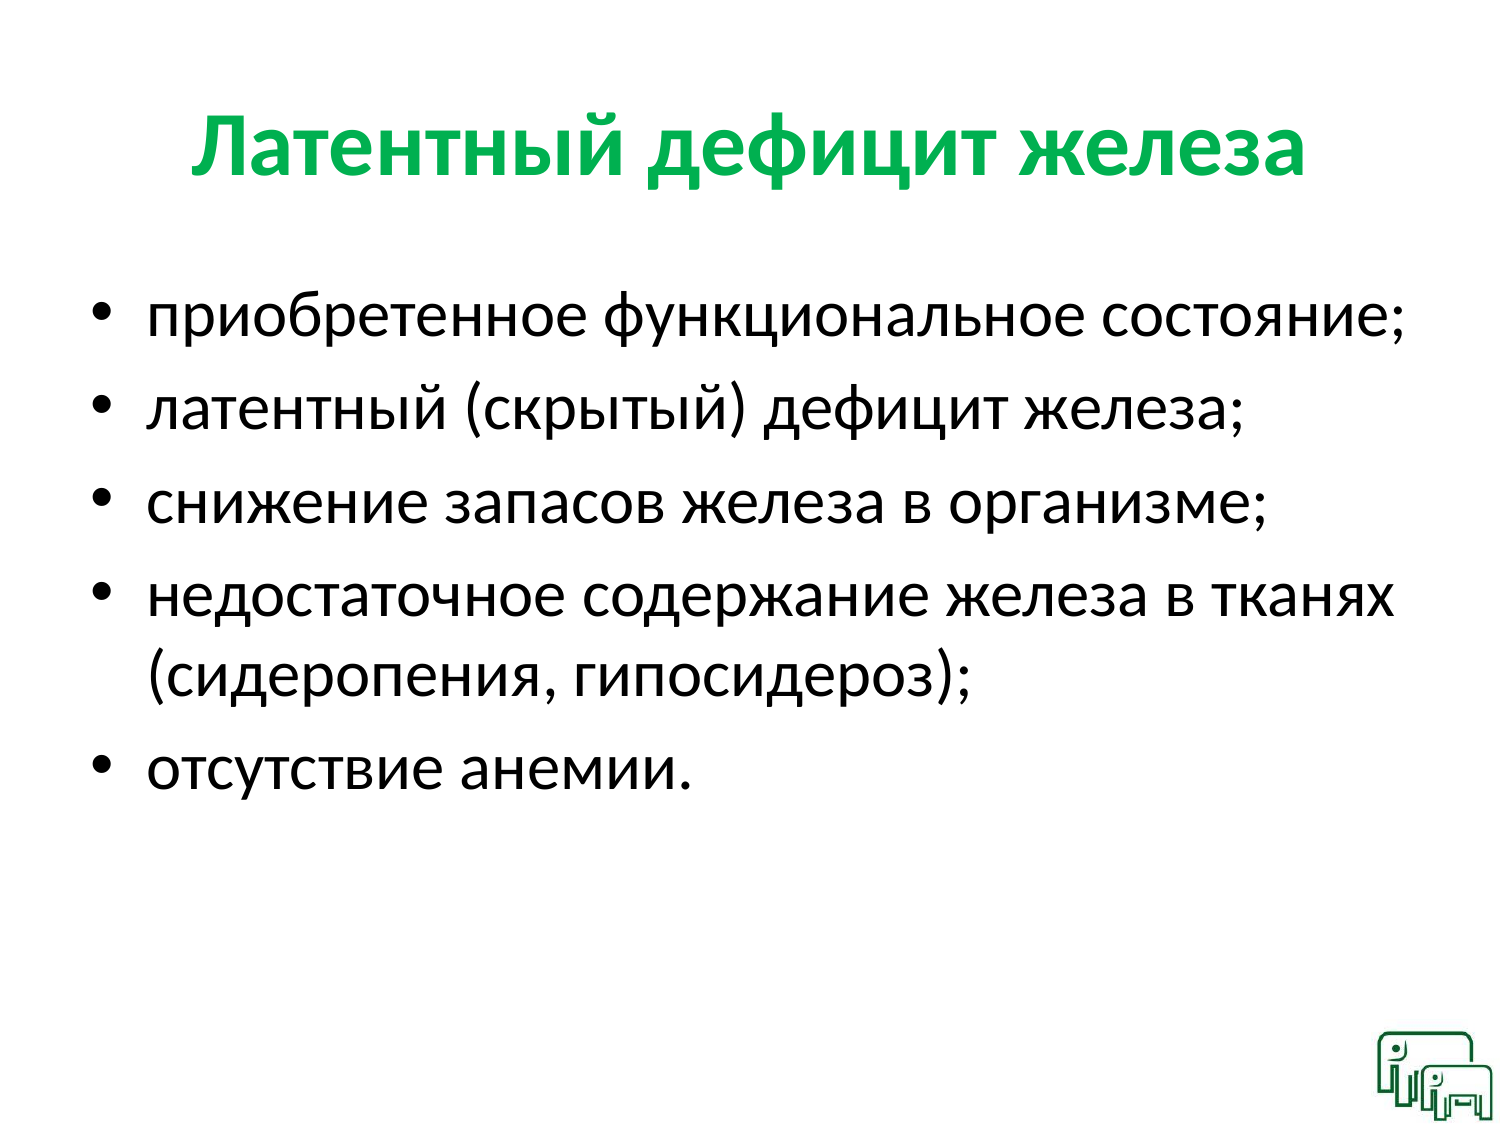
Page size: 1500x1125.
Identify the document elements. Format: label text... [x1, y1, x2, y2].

picture [1370, 1019, 1500, 1125]
title Латентный дефицит железа [75, 45, 1425, 233]
list приобретенное функциональное состояние; латентный (скрытый) дефицит железа; снижение запасов железа в организме; недостаточное содержание железа в тканях (сидеропения, гипосидероз); отсутствие анемии. [75, 262, 1425, 1005]
